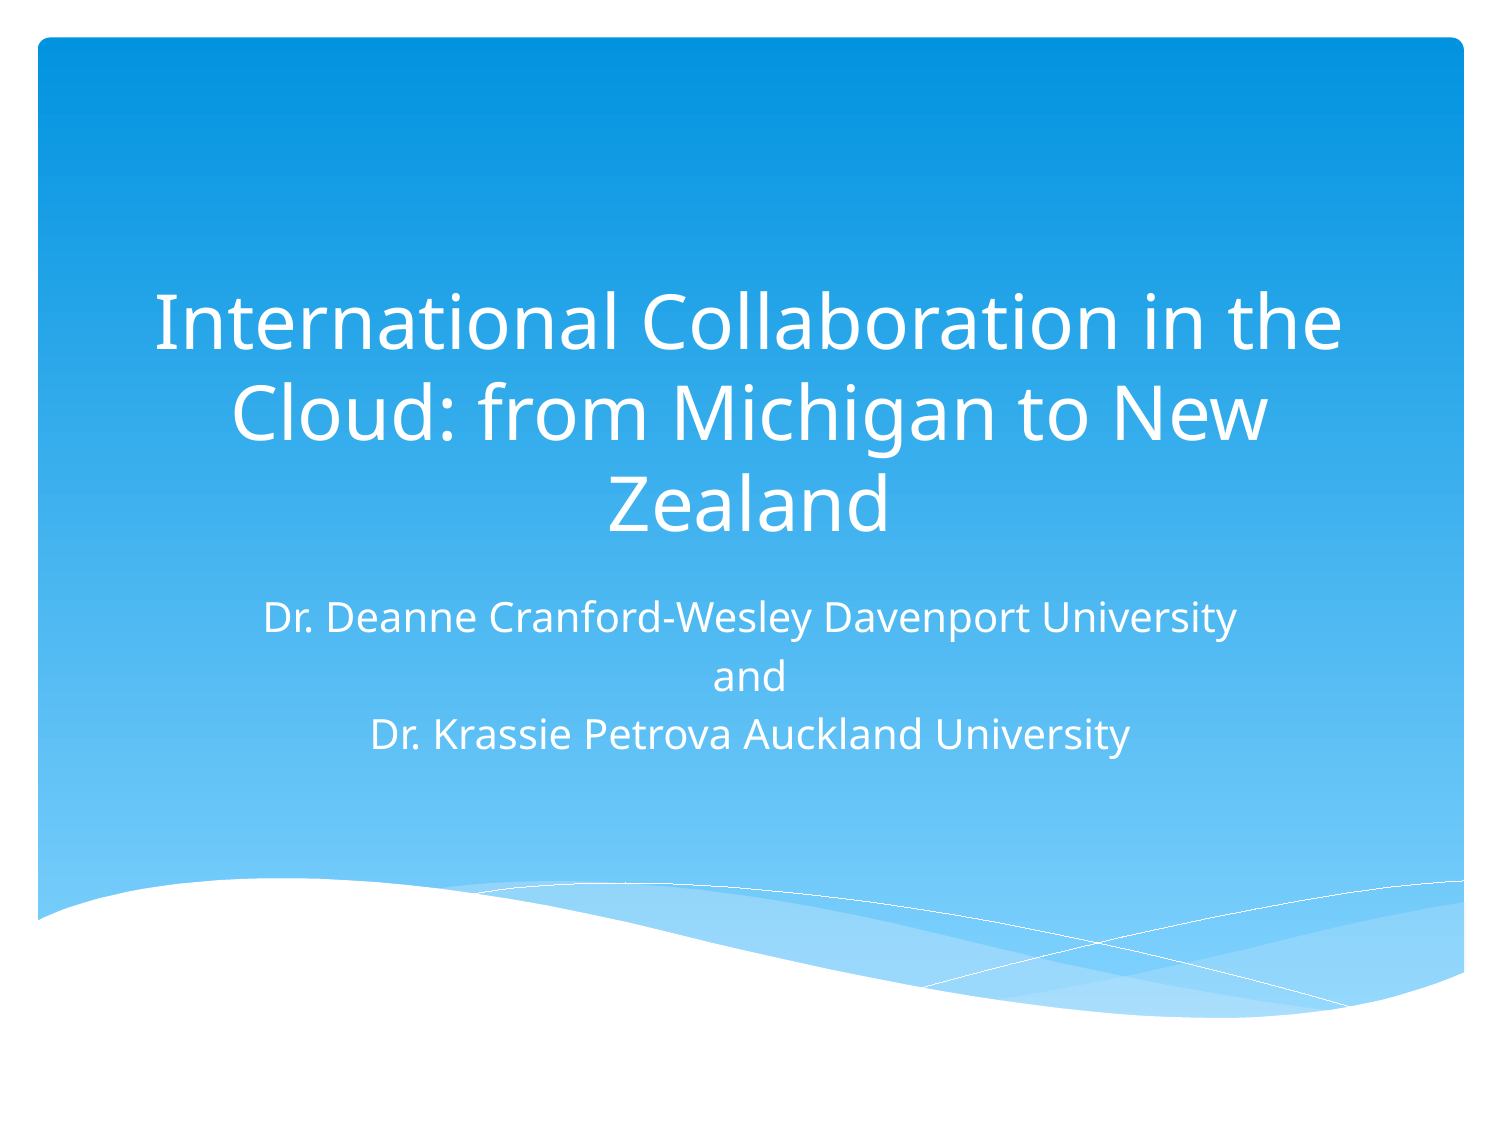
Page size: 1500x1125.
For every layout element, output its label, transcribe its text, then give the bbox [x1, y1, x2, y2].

subtitle Dr. Deanne Cranford-Wesley Davenport University and Dr. Krassie Petrova Auckland University [225, 583, 1275, 825]
title International Collaboration in the Cloud: from Michigan to New Zealand [112, 262, 1388, 555]
